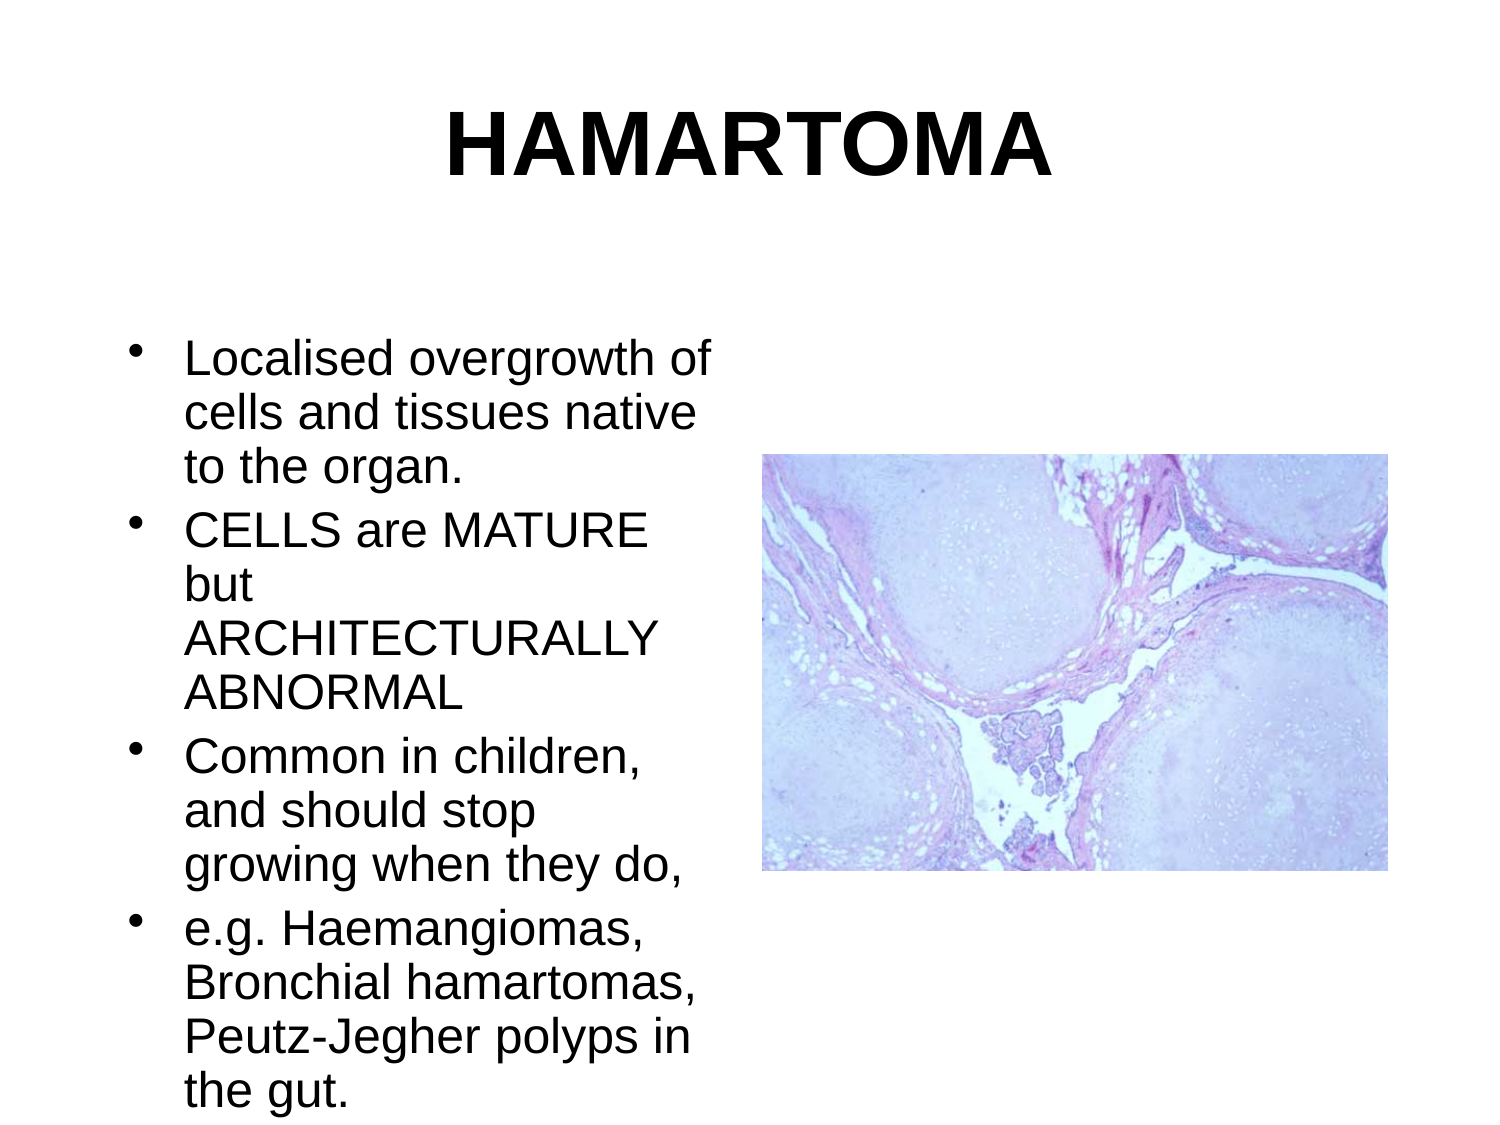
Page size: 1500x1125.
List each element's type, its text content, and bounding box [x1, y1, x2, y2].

list Localised overgrowth of cells and tissues native to the organ. CELLS are MATURE but ARCHITECTURALLY ABNORMAL Common in children, and should stop growing when they do, e.g. Haemangiomas, Bronchial hamartomas, Peutz-Jegher polyps in the gut. [112, 324, 738, 1001]
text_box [762, 453, 1388, 872]
title HAMARTOMA [112, 99, 1388, 288]
